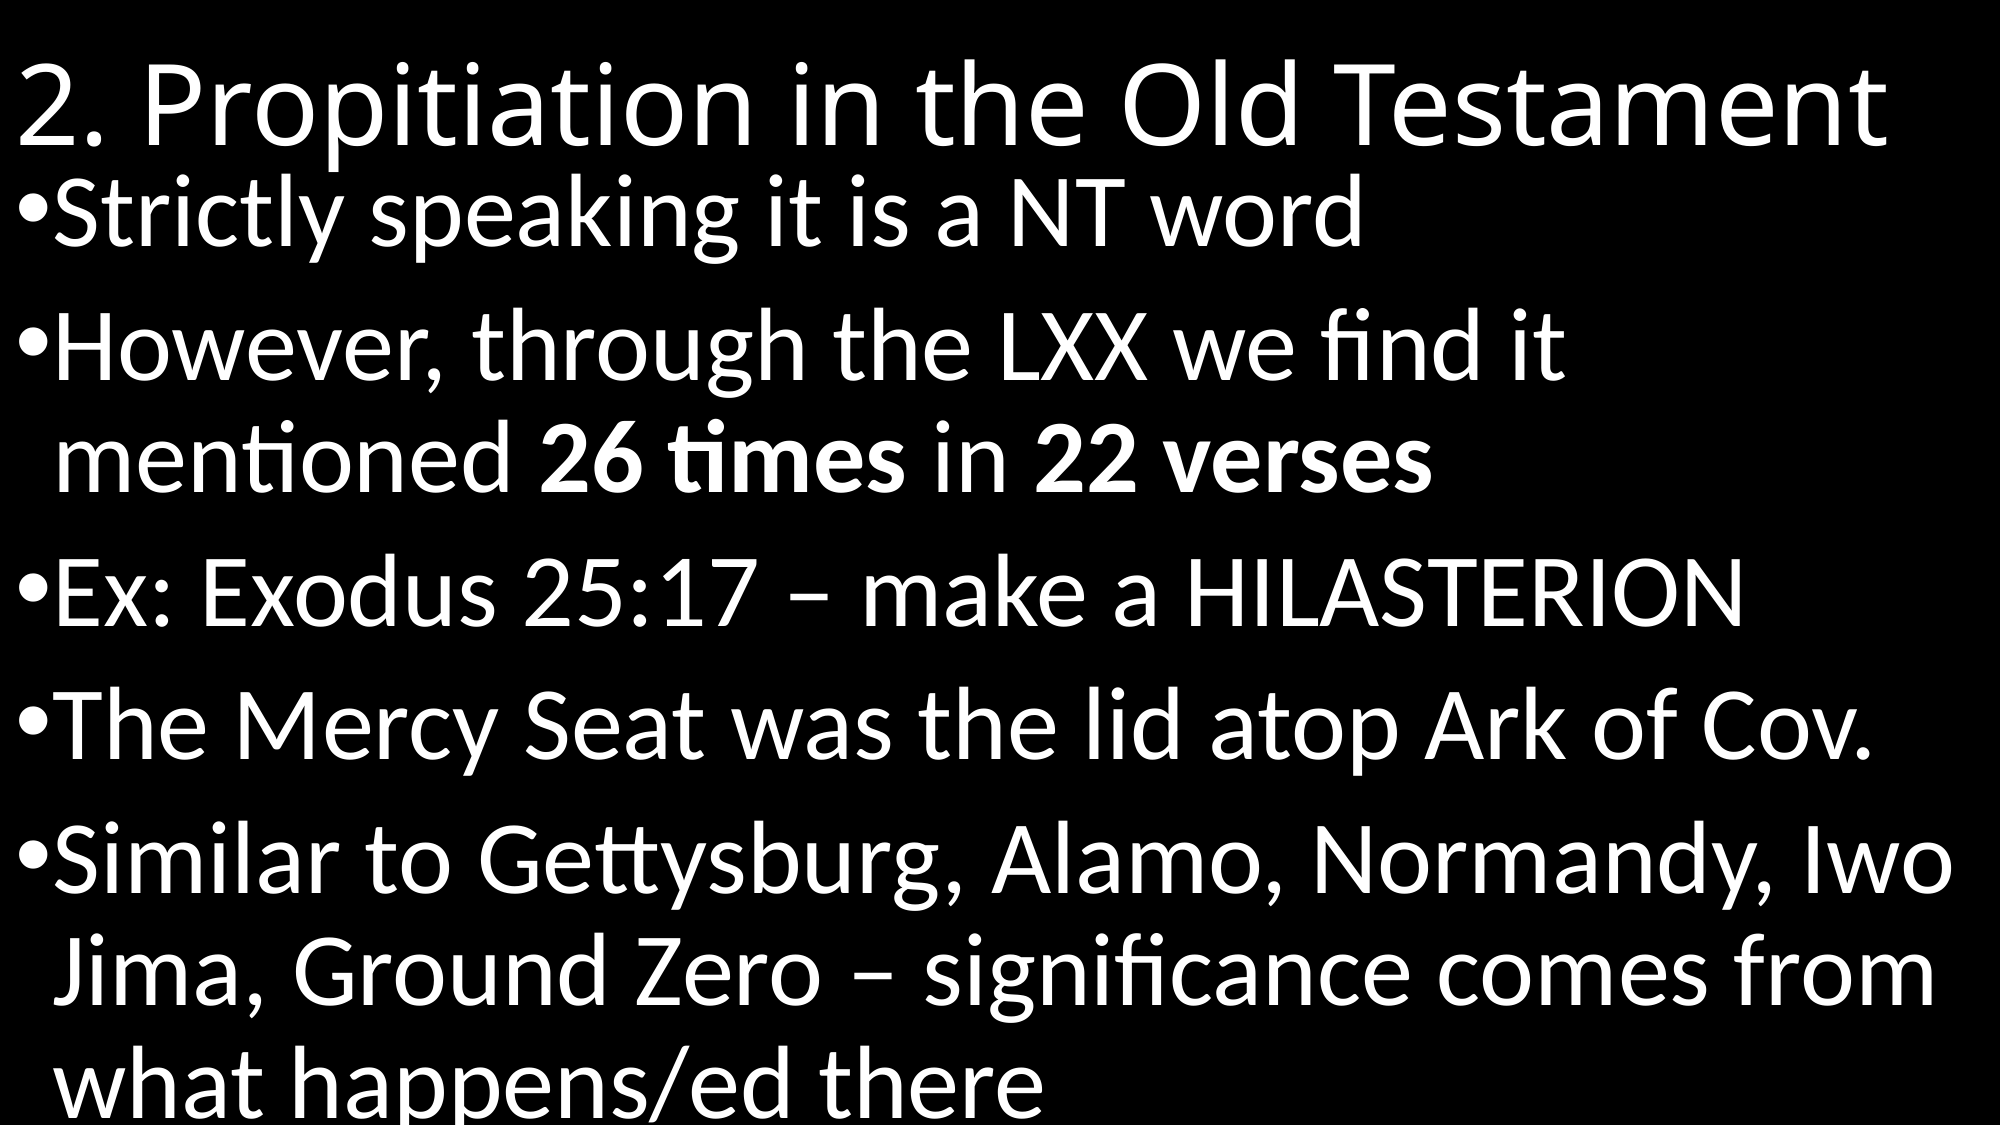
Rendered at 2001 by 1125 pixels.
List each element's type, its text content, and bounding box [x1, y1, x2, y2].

list Strictly speaking it is a NT word However, through the LXX we find it mentioned 26 times in 22 verses Ex: Exodus 25:17 – make a HILASTERION The Mercy Seat was the lid atop Ark of Cov. Similar to Gettysburg, Alamo, Normandy, Iwo Jima, Ground Zero – significance comes from what happens/ed there [0, 149, 2000, 1125]
title 2. Propitiation in the Old Testament [0, 0, 2000, 149]
